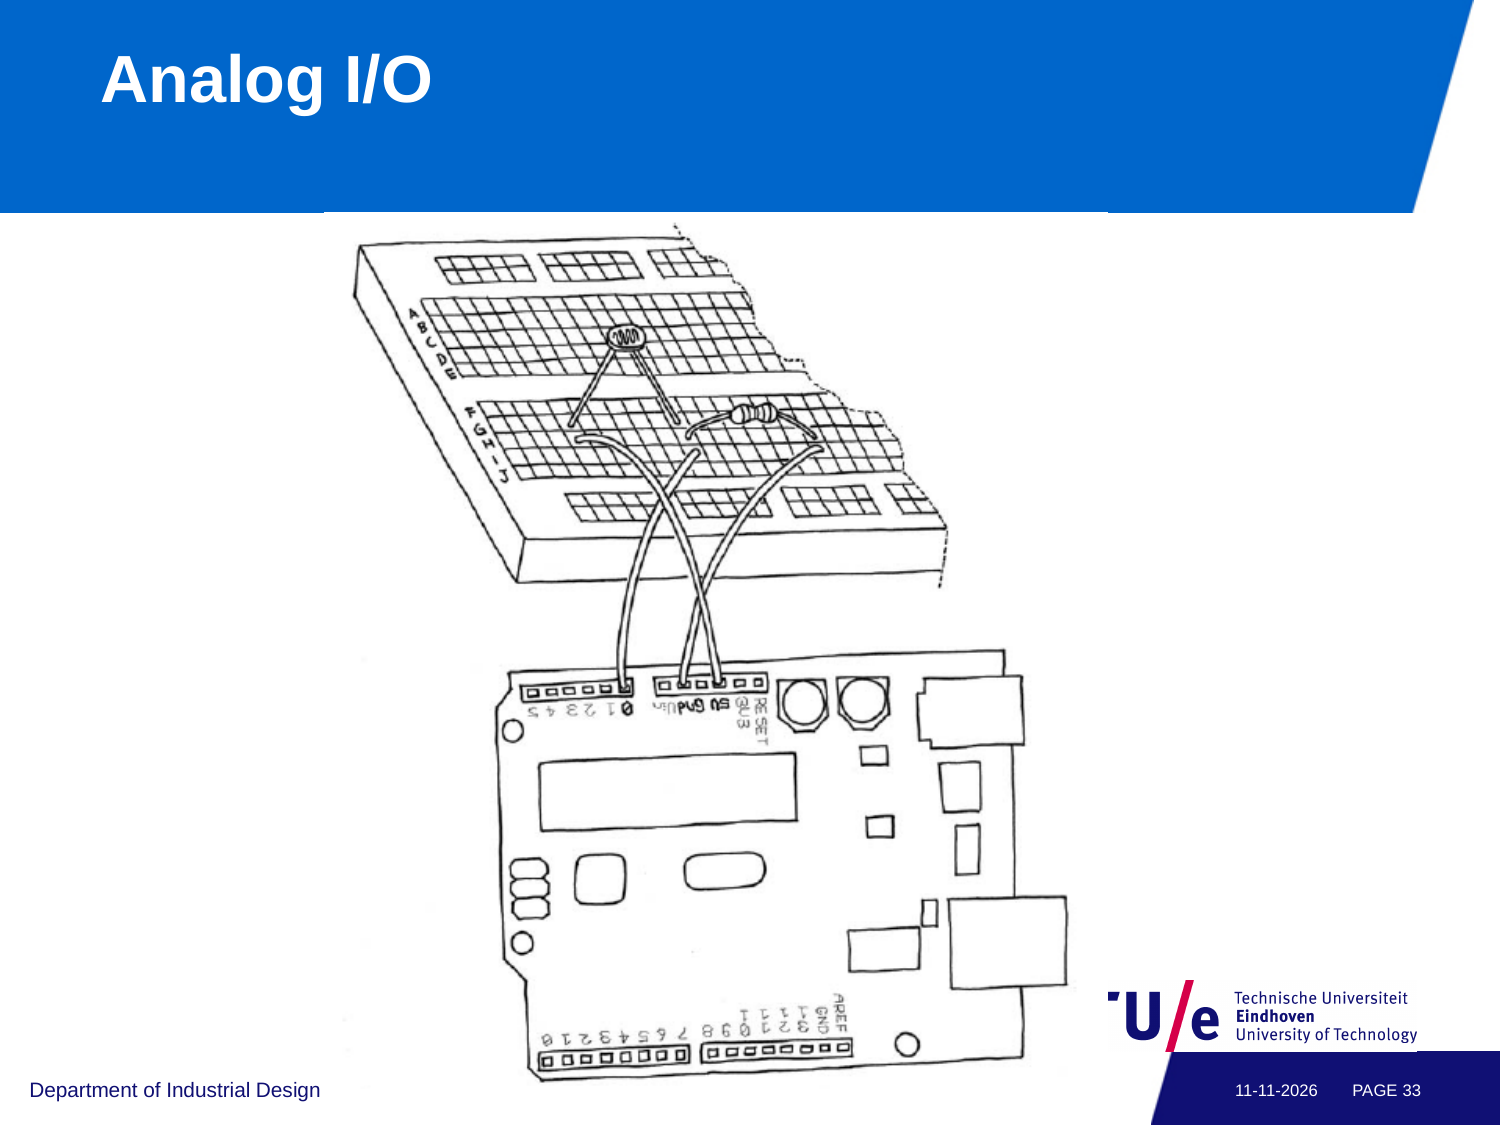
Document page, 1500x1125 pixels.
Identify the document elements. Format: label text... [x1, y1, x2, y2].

footer Department of Industrial Design [29, 1073, 620, 1106]
slide_number PAGE 32 [1352, 1073, 1453, 1106]
picture [0, 0, 1500, 1125]
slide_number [1234, 1073, 1342, 1106]
title Analog I/O [100, 35, 1417, 187]
